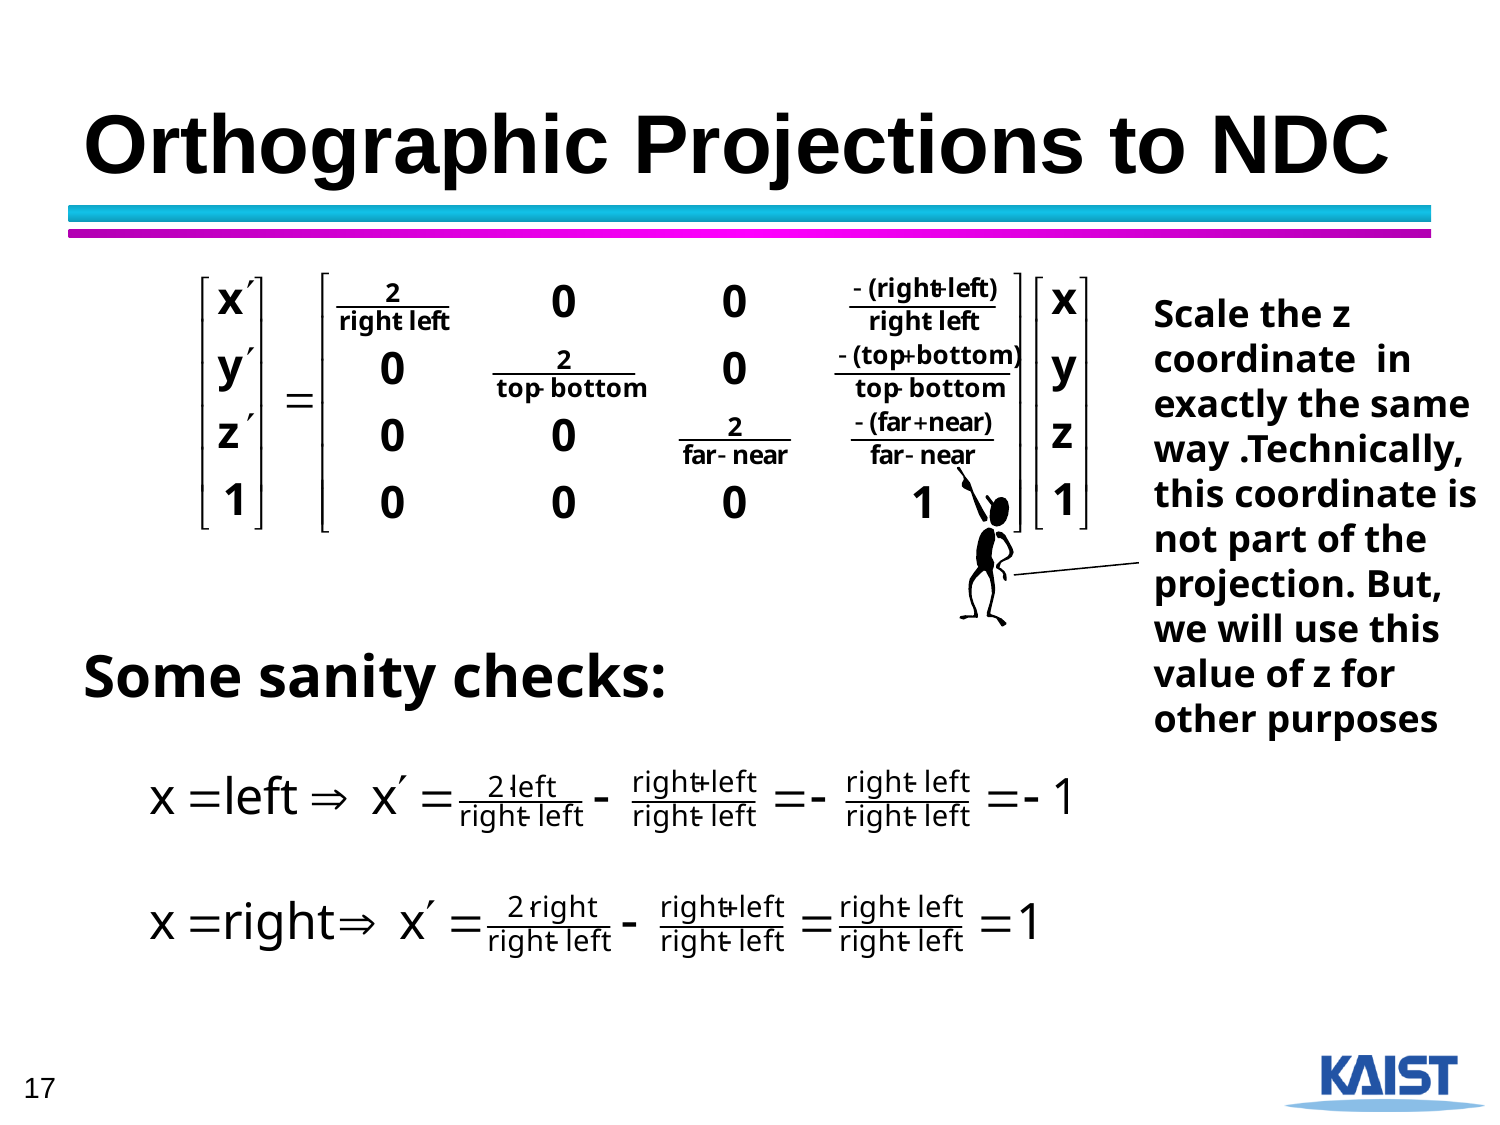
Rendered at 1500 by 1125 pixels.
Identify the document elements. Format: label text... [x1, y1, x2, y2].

list Some sanity checks: [68, 260, 1434, 1092]
title Orthographic Projections to NDC [68, 48, 1428, 198]
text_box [956, 282, 1500, 799]
picture [1284, 1055, 1485, 1112]
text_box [146, 891, 1035, 963]
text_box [146, 766, 1069, 838]
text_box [191, 265, 1106, 541]
